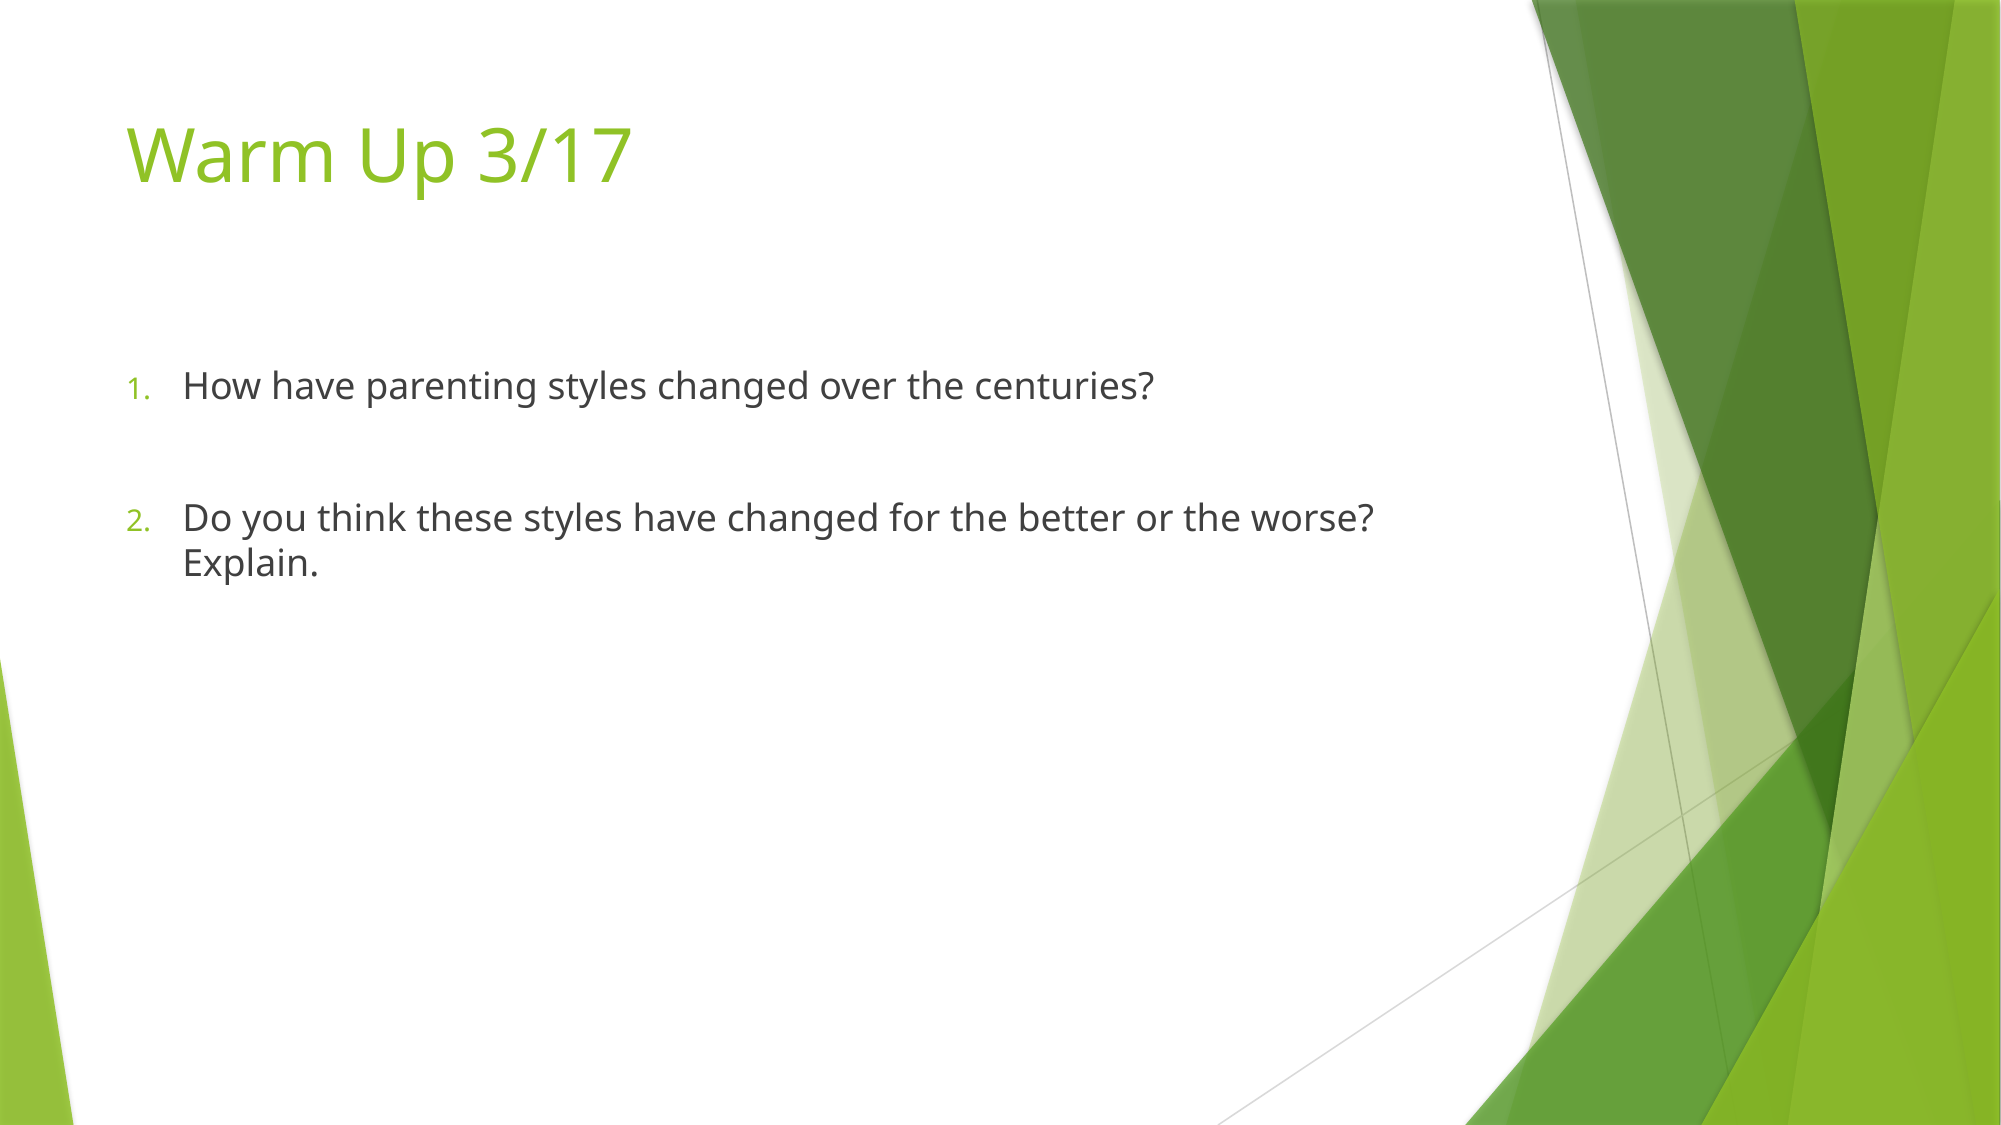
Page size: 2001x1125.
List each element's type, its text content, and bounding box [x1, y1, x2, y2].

title Warm Up 3/17 [111, 99, 1522, 317]
list How have parenting styles changed over the centuries? Do you think these styles have changed for the better or the worse? Explain. [111, 354, 1522, 992]
